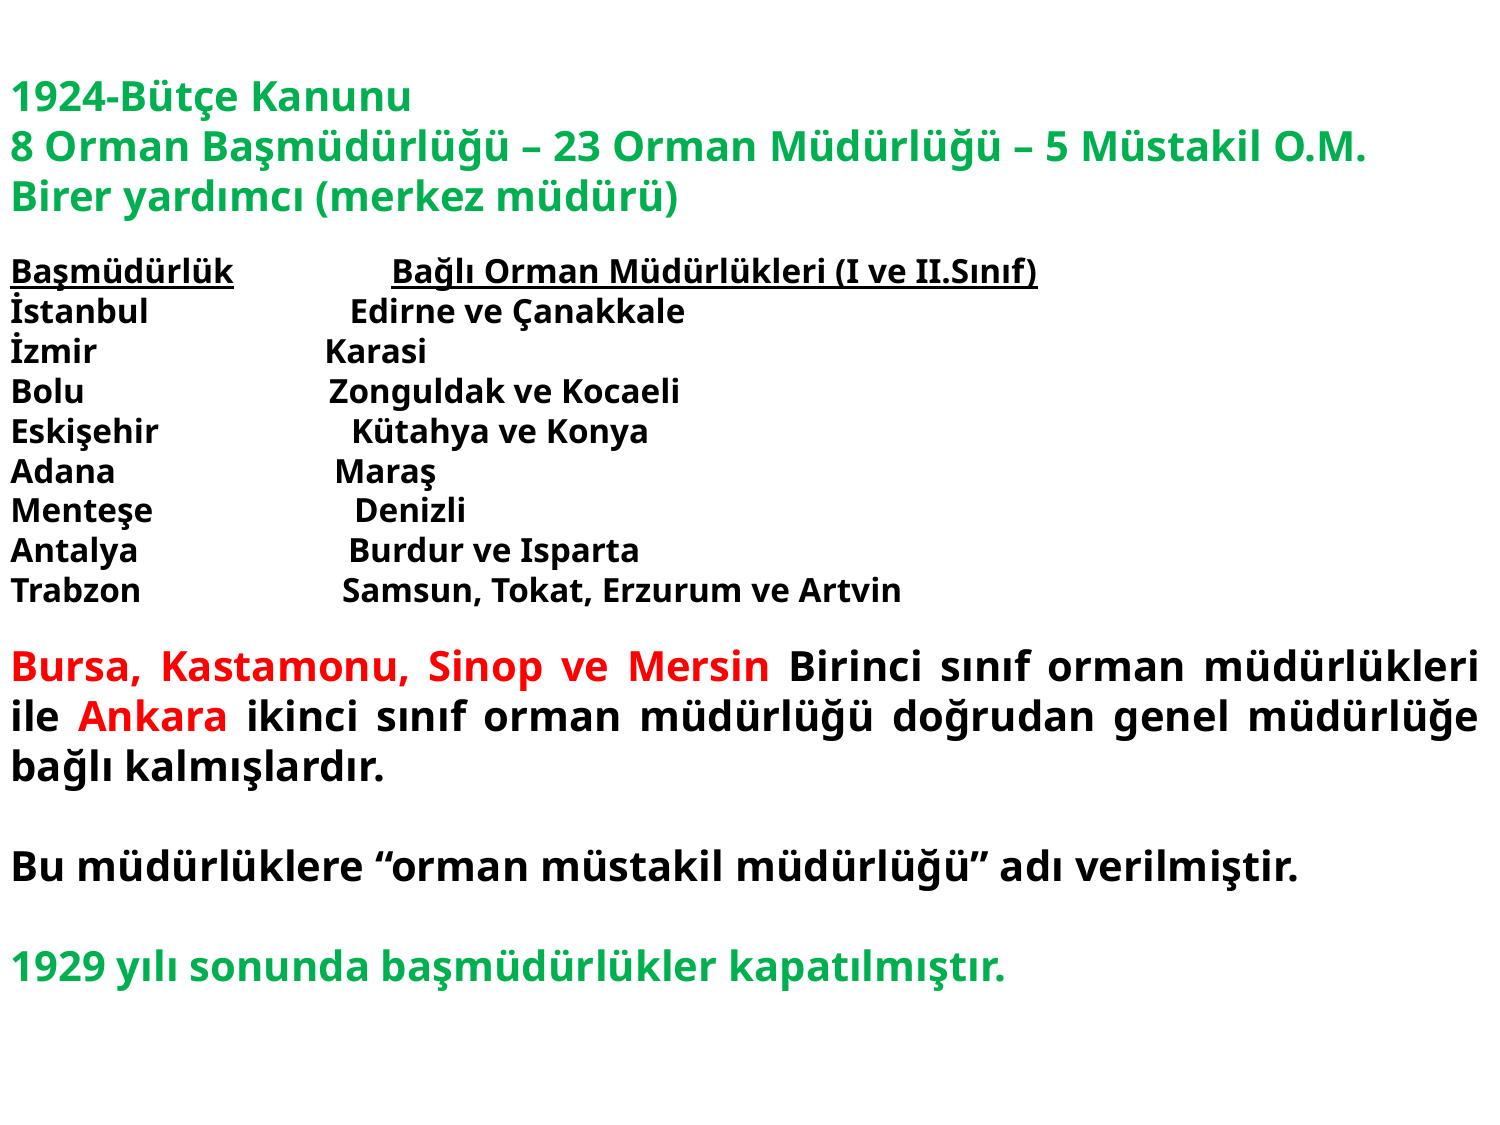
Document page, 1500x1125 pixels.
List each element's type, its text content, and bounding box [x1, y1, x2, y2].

text_box 1924-Bütçe Kanunu 8 Orman Başmüdürlüğü – 23 Orman Müdürlüğü – 5 Müstakil O.M. Birer yardımcı (merkez müdürü) Başmüdürlük Bağlı Orman Müdürlükleri (I ve II.Sınıf) İstanbul Edirne ve Çanakkale İzmir Karasi Bolu Zonguldak ve Kocaeli Eskişehir Kütahya ve Konya Adana Maraş Menteşe Denizli Antalya Burdur ve Isparta Trabzon Samsun, Tokat, Erzurum ve Artvin Bursa, Kastamonu, Sinop ve Mersin Birinci sınıf orman müdürlükleri ile Ankara ikinci sınıf orman müdürlüğü doğrudan genel müdürlüğe bağlı kalmışlardır. Bu müdürlüklere “orman müstakil müdürlüğü” adı verilmiştir. 1929 yılı sonunda başmüdürlükler kapatılmıştır. [0, 62, 1496, 997]
